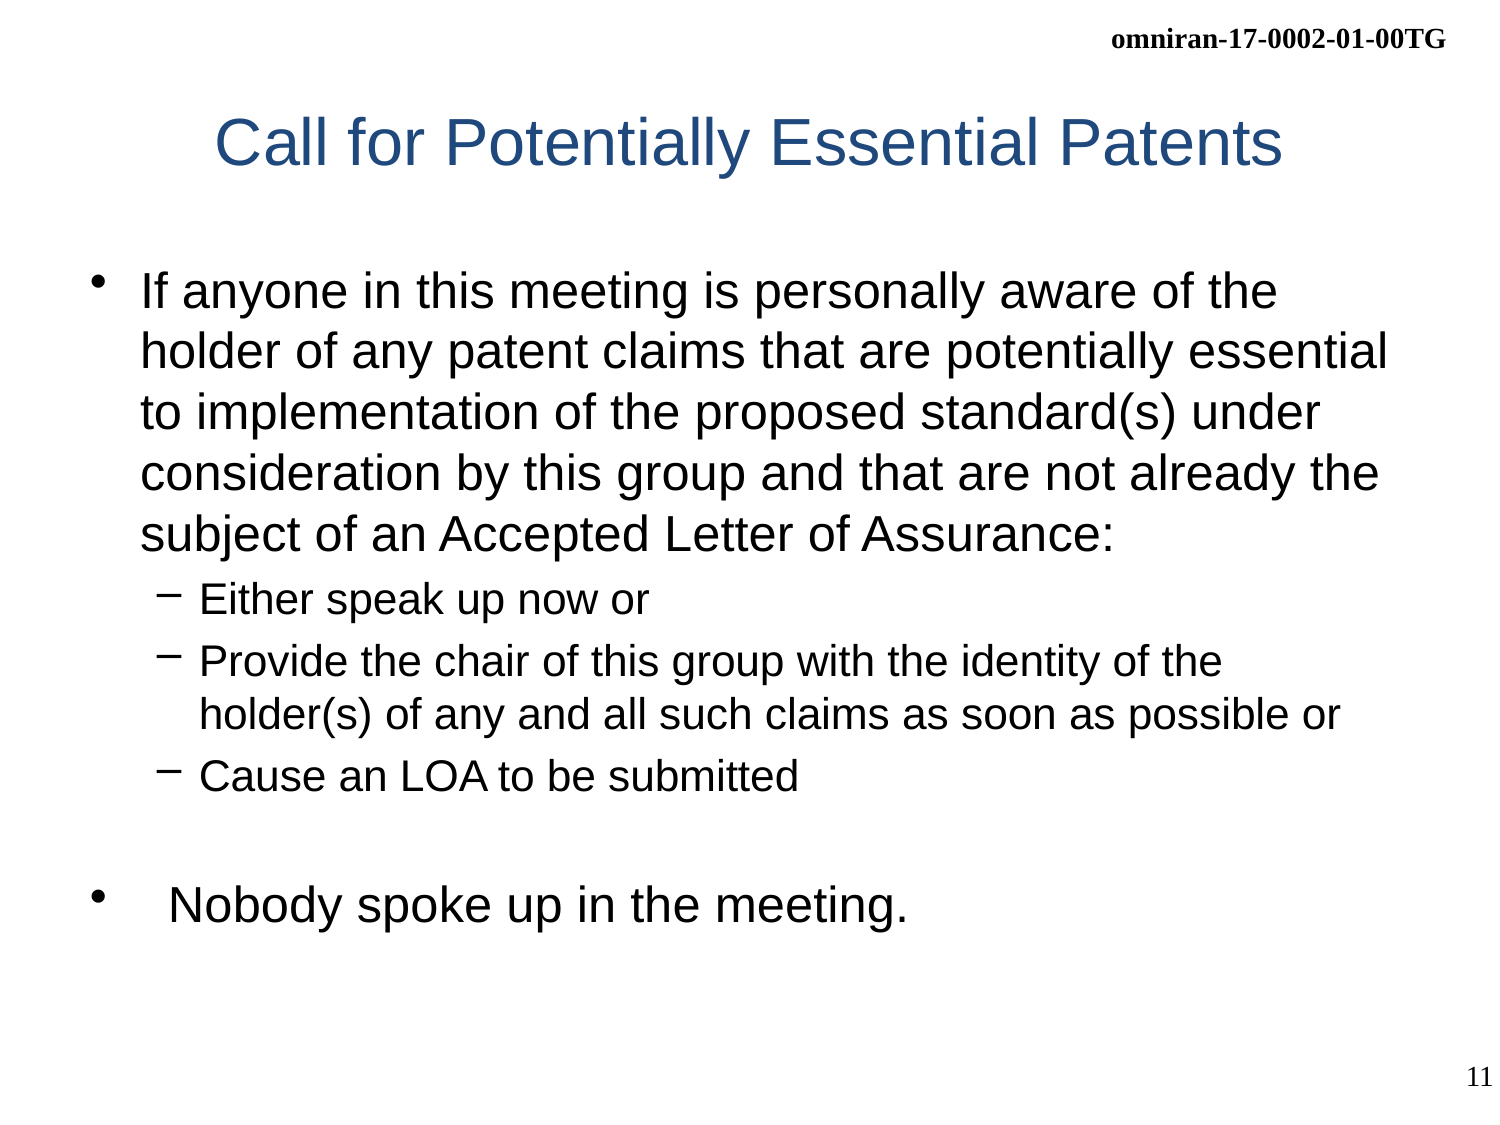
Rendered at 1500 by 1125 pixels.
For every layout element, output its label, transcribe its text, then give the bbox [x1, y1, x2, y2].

list If anyone in this meeting is personally aware of the holder of any patent claims that are potentially essential to implementation of the proposed standard(s) under consideration by this group and that are not already the subject of an Accepted Letter of Assurance: Either speak up now or Provide the chair of this group with the identity of the holder(s) of any and all such claims as soon as possible or Cause an LOA to be submitted Nobody spoke up in the meeting. [75, 249, 1425, 1005]
title Call for Potentially Essential Patents [75, 45, 1425, 233]
